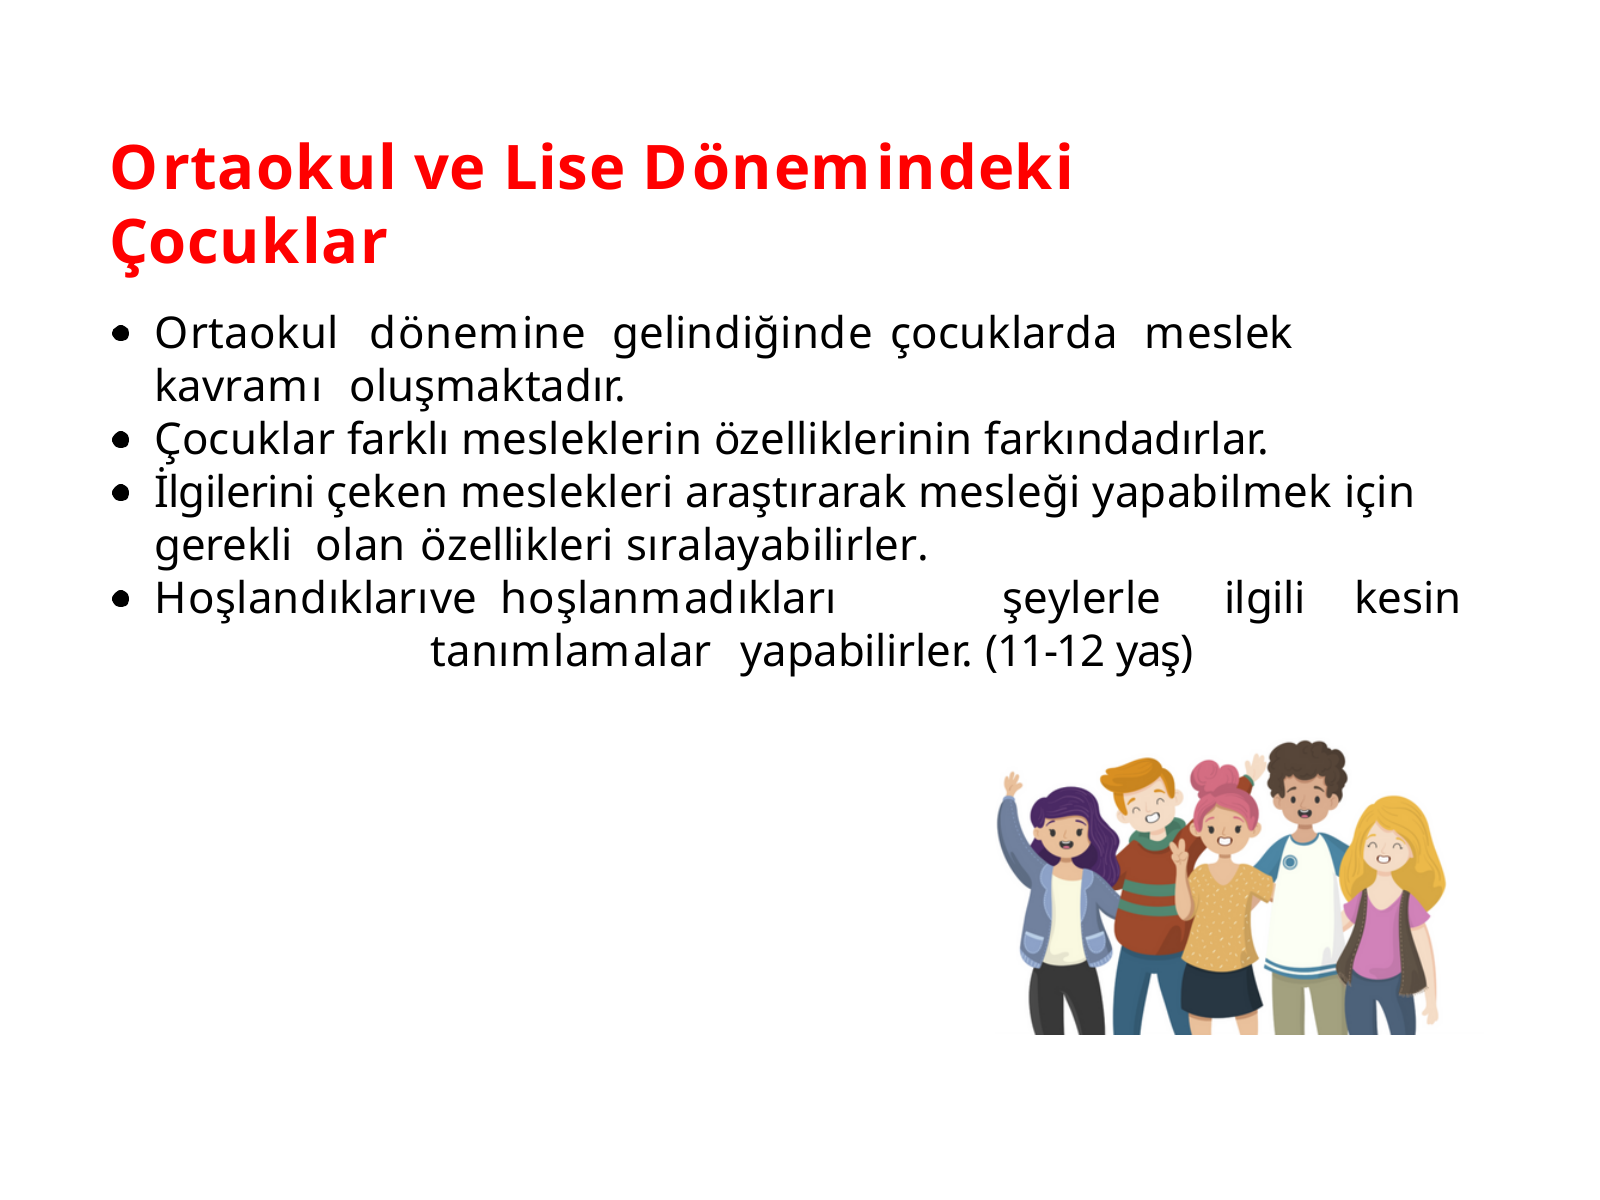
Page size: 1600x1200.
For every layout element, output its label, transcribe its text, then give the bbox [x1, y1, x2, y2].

text_box Ortaokul dönemine gelindiğinde çocuklarda meslek kavramı oluşmaktadır. Çocuklar farklı mesleklerin özelliklerinin farkındadırlar. İlgilerini çeken meslekleri araştırarak mesleği yapabilmek için gerekli olan özellikleri sıralayabilirler. Hoşlandıkları ve hoşlanmadıkları şeylerle ilgili kesin tanımlamalar yapabilirler. (11-12 yaş) [152, 302, 1482, 676]
picture [995, 737, 1484, 1036]
picture [112, 484, 129, 501]
picture [112, 590, 129, 607]
picture [112, 431, 129, 448]
title Ortaokul ve Lise Dönemindeki Çocuklar [107, 125, 1252, 329]
picture [112, 325, 129, 342]
